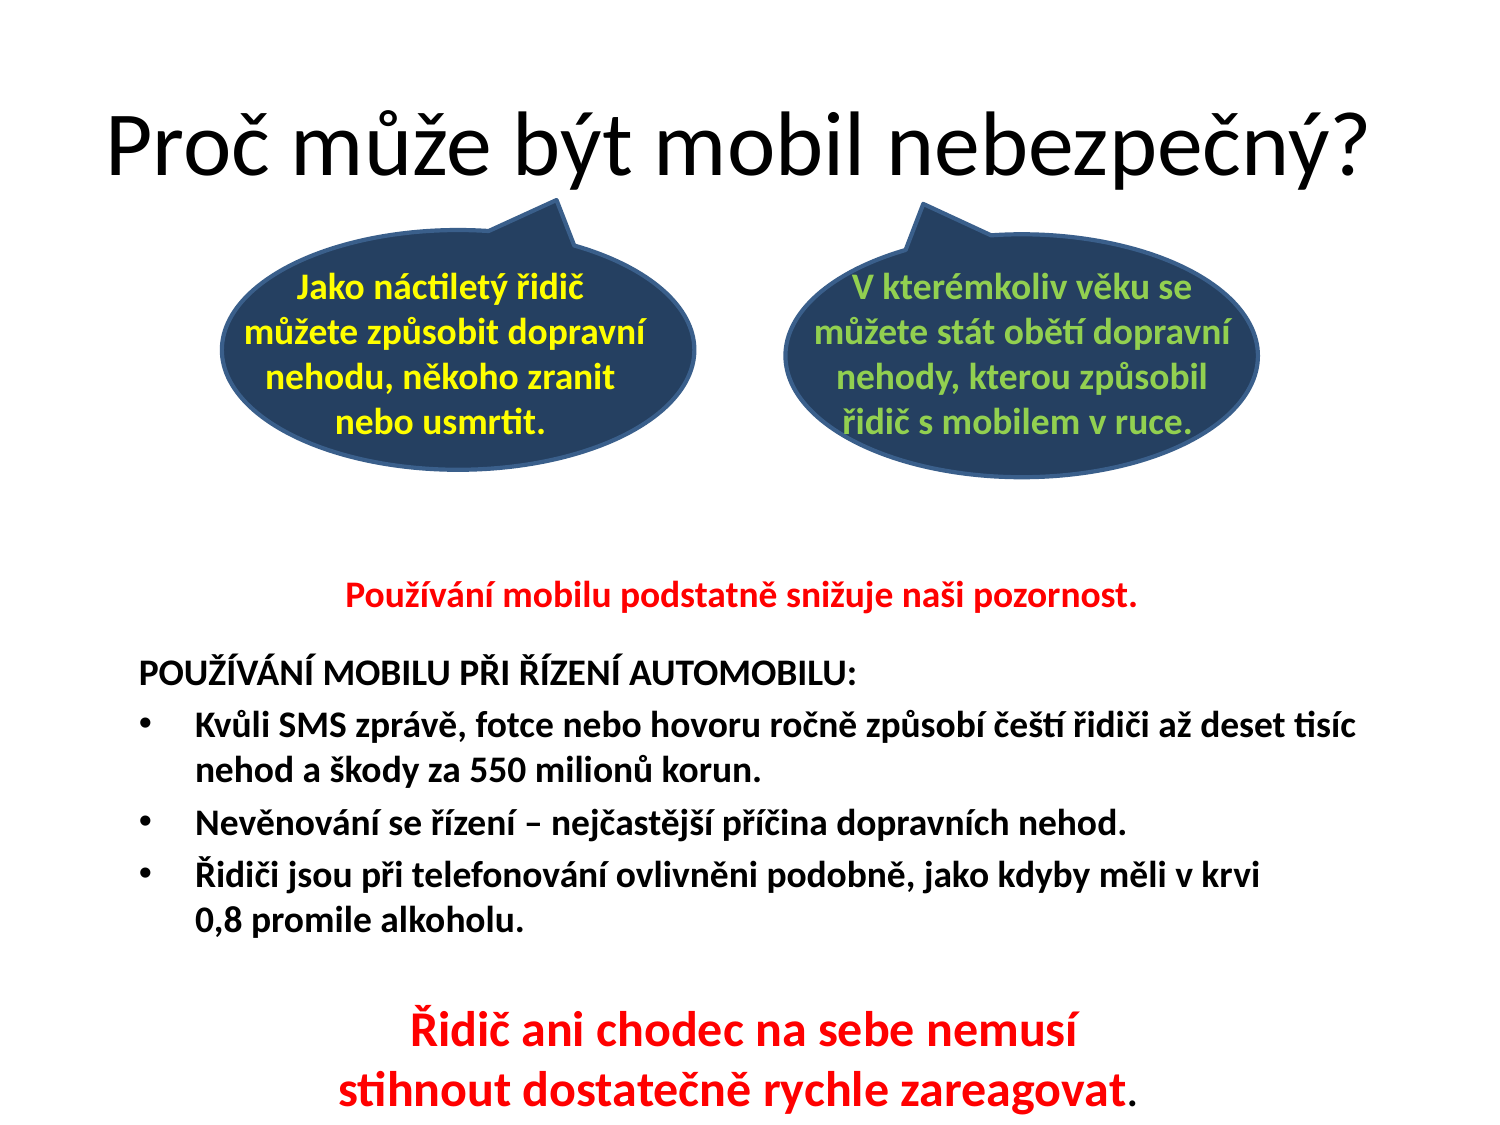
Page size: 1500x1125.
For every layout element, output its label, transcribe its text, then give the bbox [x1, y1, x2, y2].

text_box Řidič ani chodec na sebe nemusí stihnout dostatečně rychle zareagovat. [129, 988, 1371, 1124]
text_box Používání mobilu podstatně snižuje naši pozornost. [330, 562, 1170, 623]
text_box V kterémkoliv věku se můžete stát obětí dopravní nehody, kterou způsobil řidič s mobilem v ruce. [786, 254, 1258, 450]
text_box Používání mobilu při řízení automobilu: Kvůli SMS zprávě, fotce nebo hovoru ročně způsobí čeští řidiči až deset tisíc nehod a škody za 550 milionů korun. Nevěnování se řízení – nejčastější příčina dopravních nehod. Řidiči jsou při telefonování ovlivněni podobně, jako kdyby měli v krvi 0,8 promile alkoholu. [123, 640, 1376, 1007]
text_box [867, 450, 1177, 480]
text_box Jako náctiletý řidič můžete způsobit dopravní nehodu, někoho zranit nebo usmrtit. [183, 254, 707, 450]
text_box [310, 198, 606, 254]
text_box [321, 450, 595, 472]
text_box [886, 201, 1158, 254]
title Proč může být mobil nebezpečný? [75, 45, 1425, 233]
